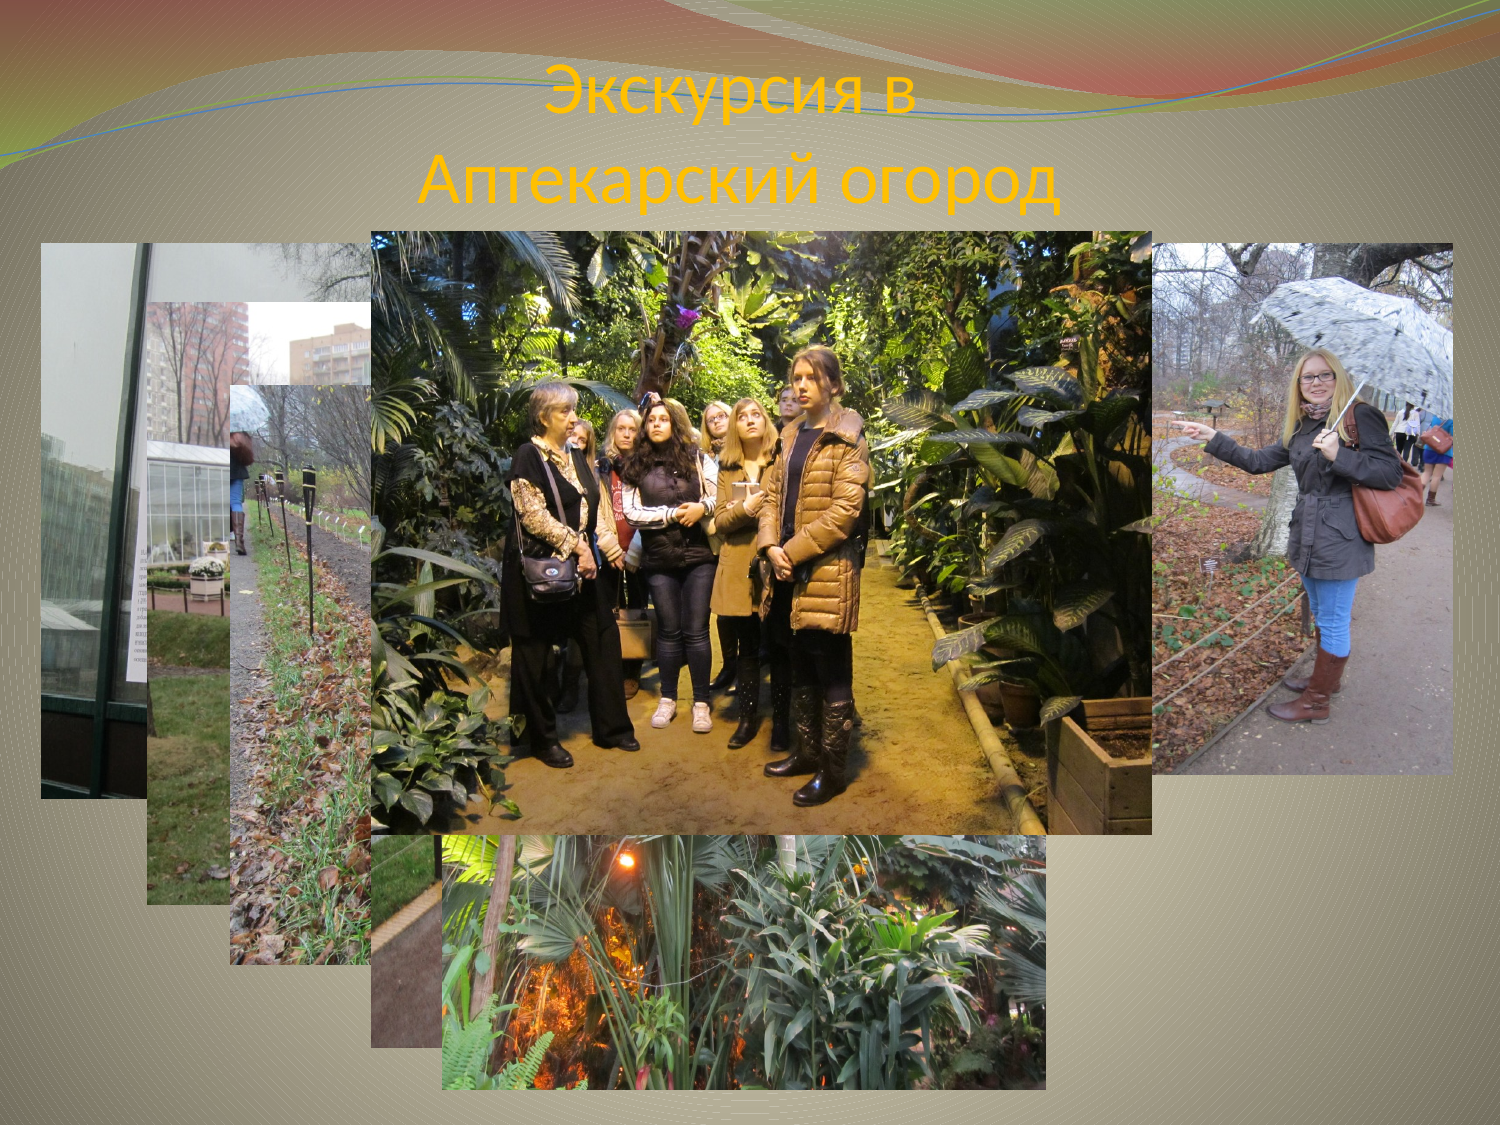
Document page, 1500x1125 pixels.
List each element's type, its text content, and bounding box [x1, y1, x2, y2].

title Экскурсия в Аптекарский огород [64, 30, 1415, 219]
picture [40, 243, 370, 965]
picture [371, 839, 440, 1049]
picture [442, 844, 1046, 1090]
picture [371, 231, 1453, 835]
